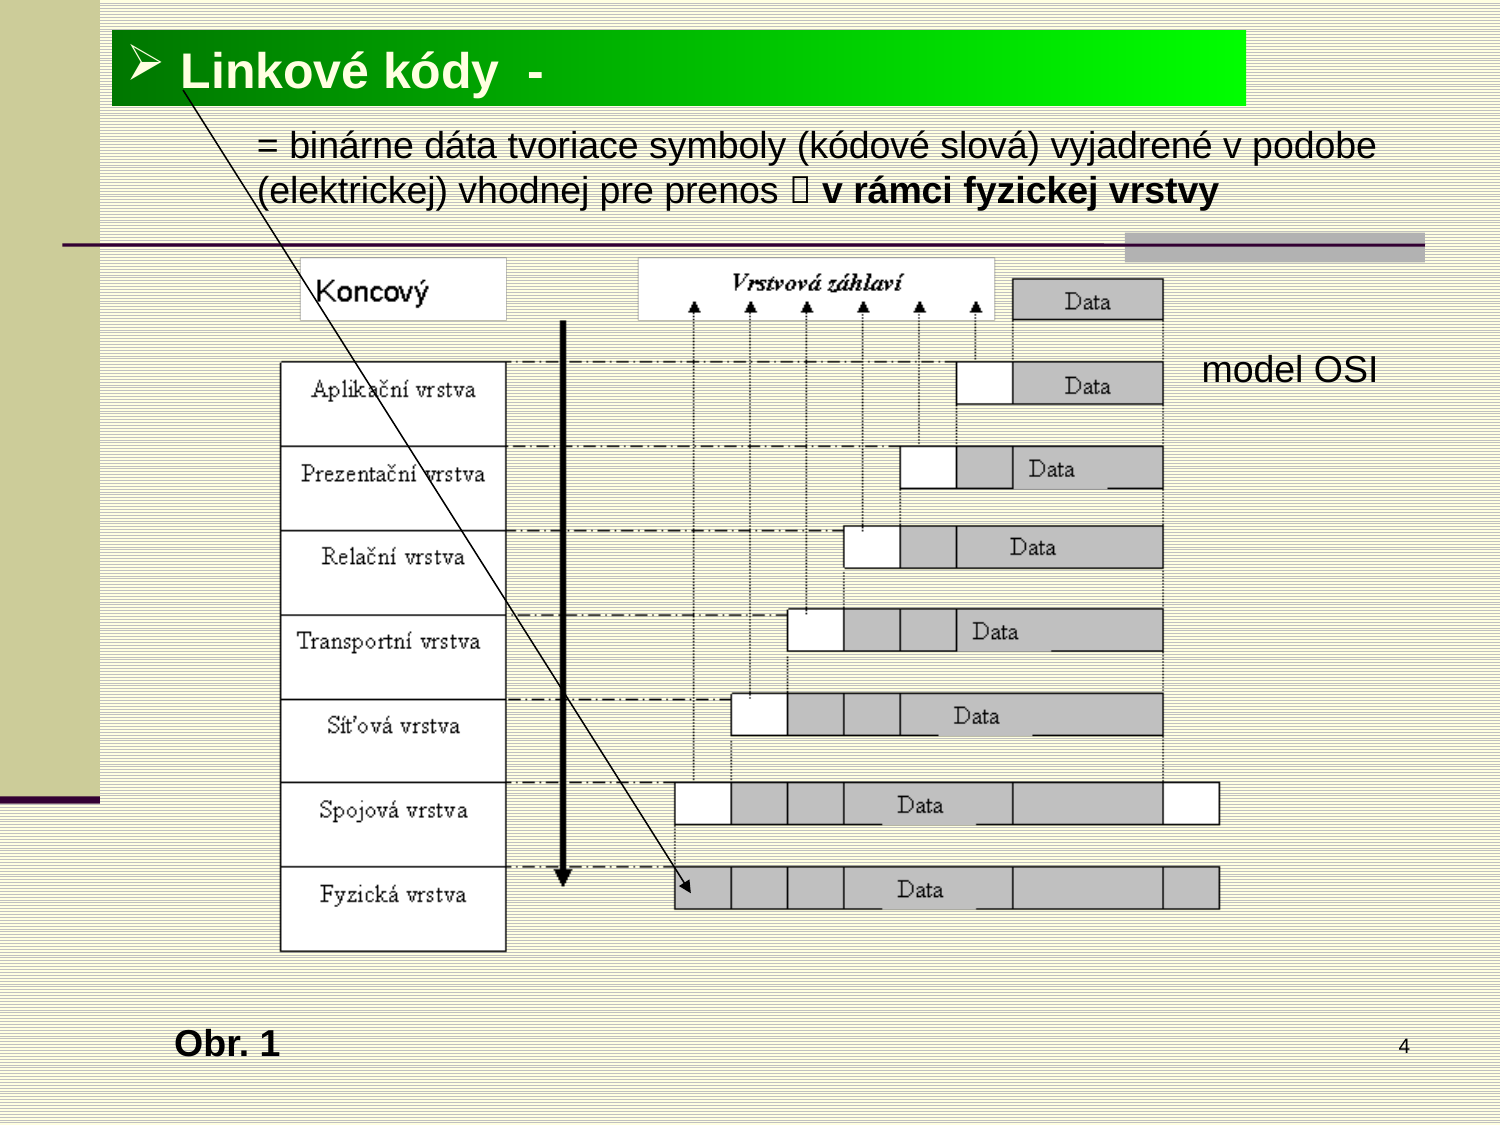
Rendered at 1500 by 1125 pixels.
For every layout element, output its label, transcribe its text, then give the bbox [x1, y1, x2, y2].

text_box Obr. 1 [159, 1011, 680, 1072]
text_box = binárne dáta tvoriace symboly (kódové slová) vyjadrené v podobe (elektrickej) vhodnej pre prenos  v rámci fyzickej vrstvy [242, 113, 1424, 219]
text_box model OSI [1227, 337, 1459, 398]
slide_number 4 [1112, 1025, 1425, 1100]
text_box Linkové kódy - [112, 30, 1247, 106]
picture [277, 255, 1222, 958]
